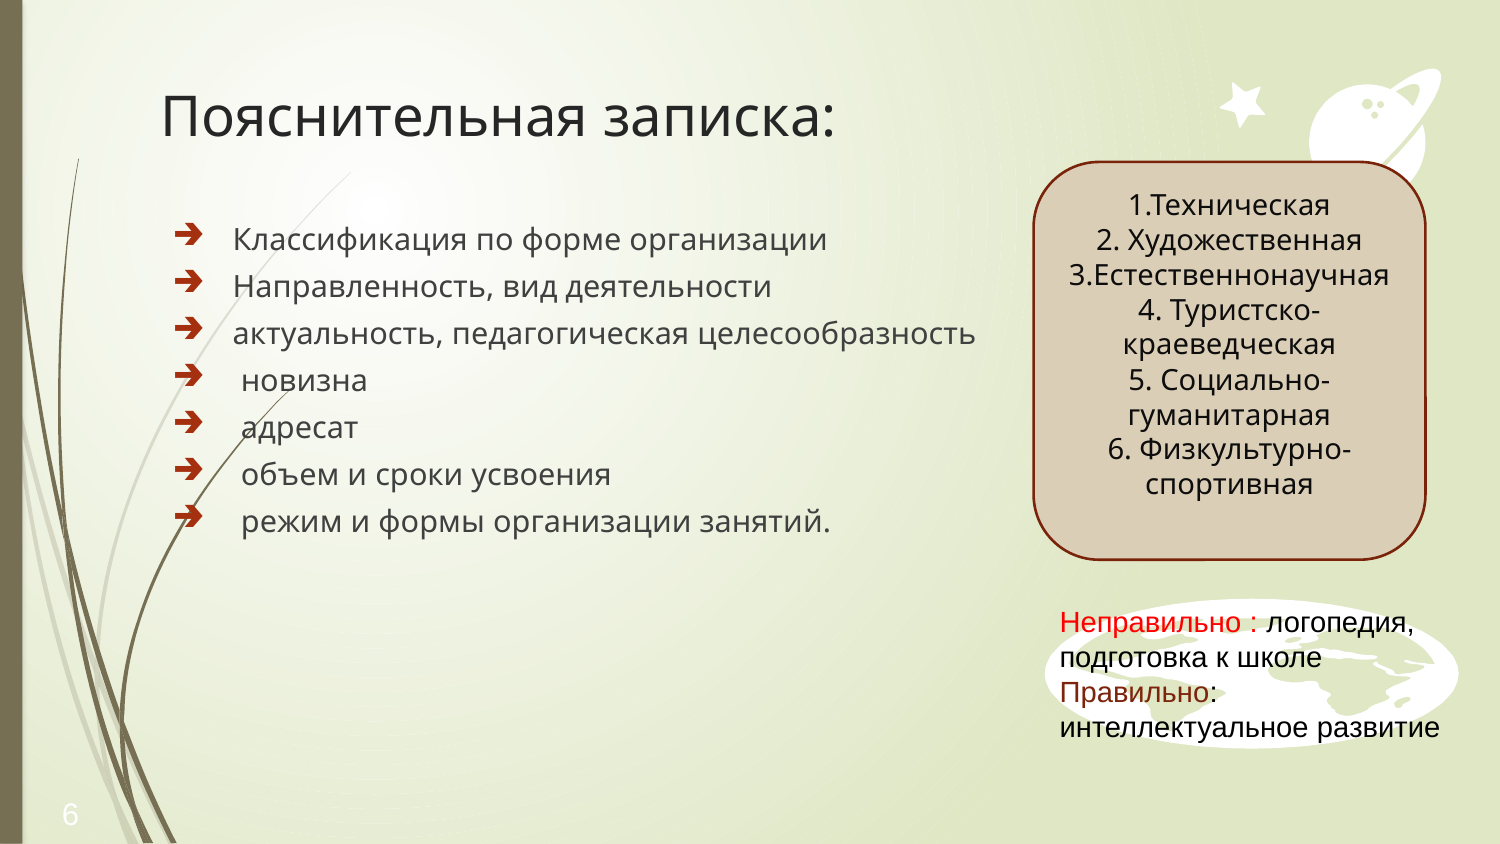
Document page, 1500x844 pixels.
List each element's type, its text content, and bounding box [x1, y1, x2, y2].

slide_number 6 [4, 779, 95, 844]
text_box [1219, 82, 1266, 128]
list Классификация по форме организации Направленность, вид деятельности актуальность, педагогическая целесообразность новизна адресат объем и сроки усвоения режим и формы организации занятий. [145, 175, 999, 808]
title Пояснительная записка: [145, 65, 1355, 206]
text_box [1293, 68, 1442, 217]
text_box 1.Техническая 2. Художественная 3.Естественнонаучная 4. Туристско-краеведческая 5. Социально-гуманитарная 6. Физкультурно-спортивная [1032, 160, 1427, 562]
text_box Неправильно : логопедия, подготовка к школе Правильно: интеллектуальное развитие [1044, 598, 1459, 749]
